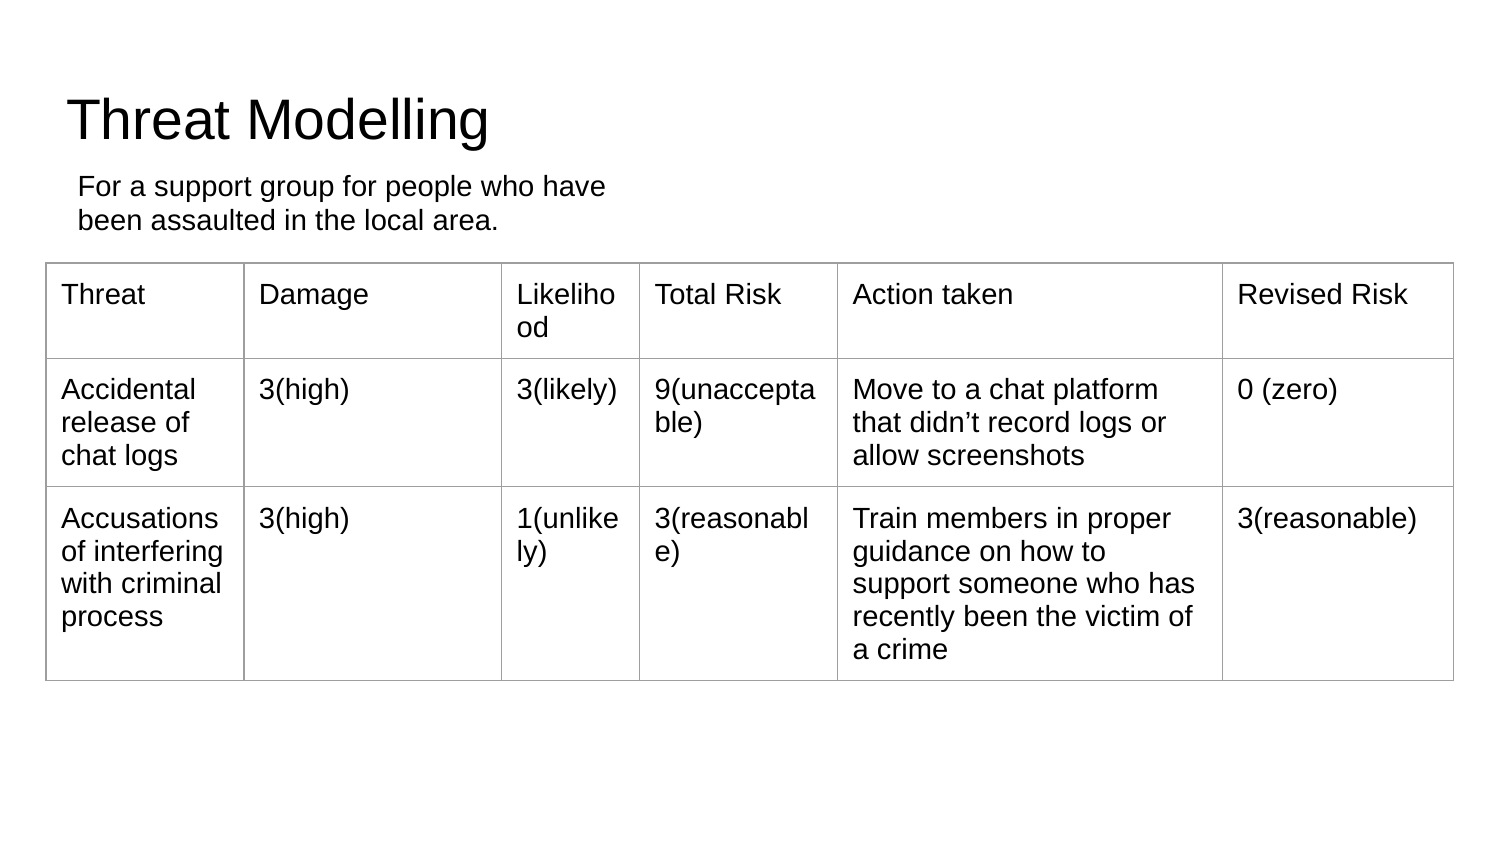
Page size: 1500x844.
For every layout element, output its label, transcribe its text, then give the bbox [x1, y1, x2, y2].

table_cell 3(reasonable) [640, 487, 837, 680]
table_header Total Risk [640, 264, 837, 358]
text_box For a support group for people who have been assaulted in the local area. [62, 151, 681, 252]
table_cell 0 (zero) [1223, 359, 1453, 486]
table_cell 9(unacceptable) [640, 359, 837, 486]
table_cell Move to a chat platform that didn’t record logs or allow screenshots [838, 359, 1222, 486]
table_header Likelihood [502, 264, 639, 358]
table_header Action taken [838, 264, 1222, 358]
table_cell Train members in proper guidance on how to support someone who has recently been the victim of a crime [838, 487, 1222, 680]
table_cell 3(reasonable) [1223, 487, 1453, 680]
table_cell Accusations of interfering with criminal process [47, 487, 243, 680]
table_header Damage [245, 264, 501, 358]
title Threat Modelling [51, 72, 1449, 167]
table_cell 3(high) [245, 359, 501, 486]
table_cell 3(likely) [502, 359, 639, 486]
table_header Revised Risk [1223, 264, 1453, 358]
table_header Threat [47, 264, 243, 358]
table_cell 3(high) [245, 487, 501, 680]
table_cell 1(unlikely) [502, 487, 639, 680]
table_cell Accidental release of chat logs [47, 359, 243, 486]
